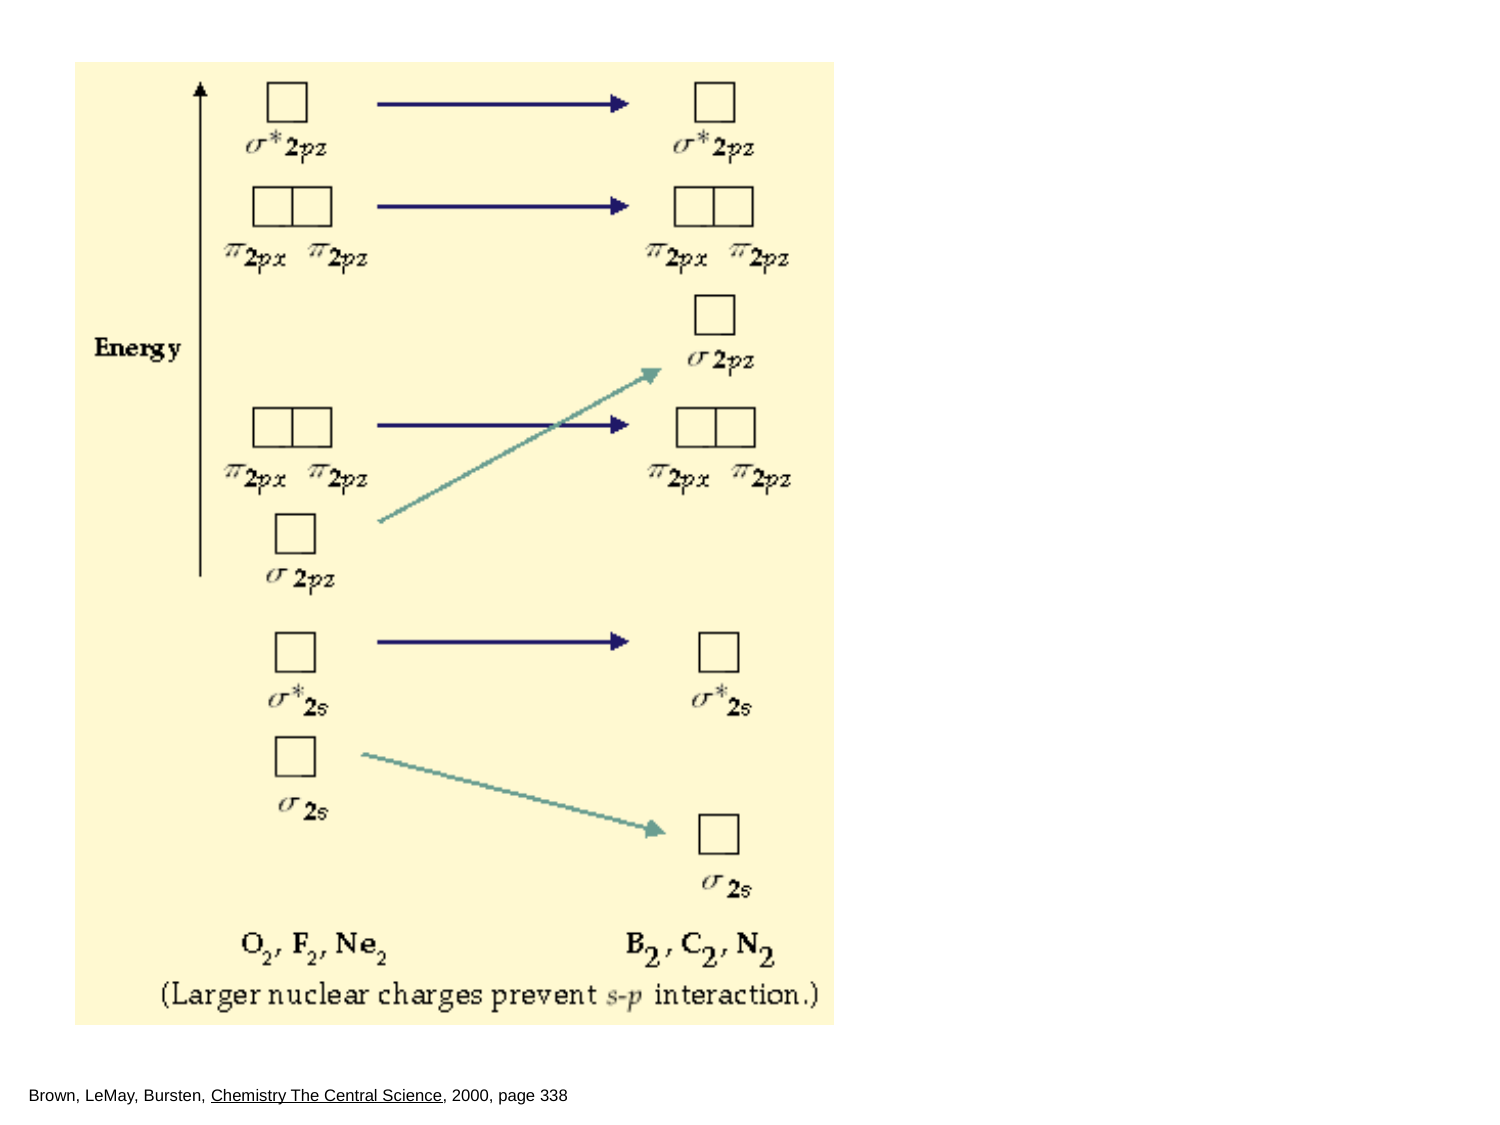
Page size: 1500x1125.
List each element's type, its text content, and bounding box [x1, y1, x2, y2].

picture [74, 62, 834, 1026]
text_box Brown, LeMay, Bursten, Chemistry The Central Science, 2000, page 338 [13, 1077, 583, 1112]
